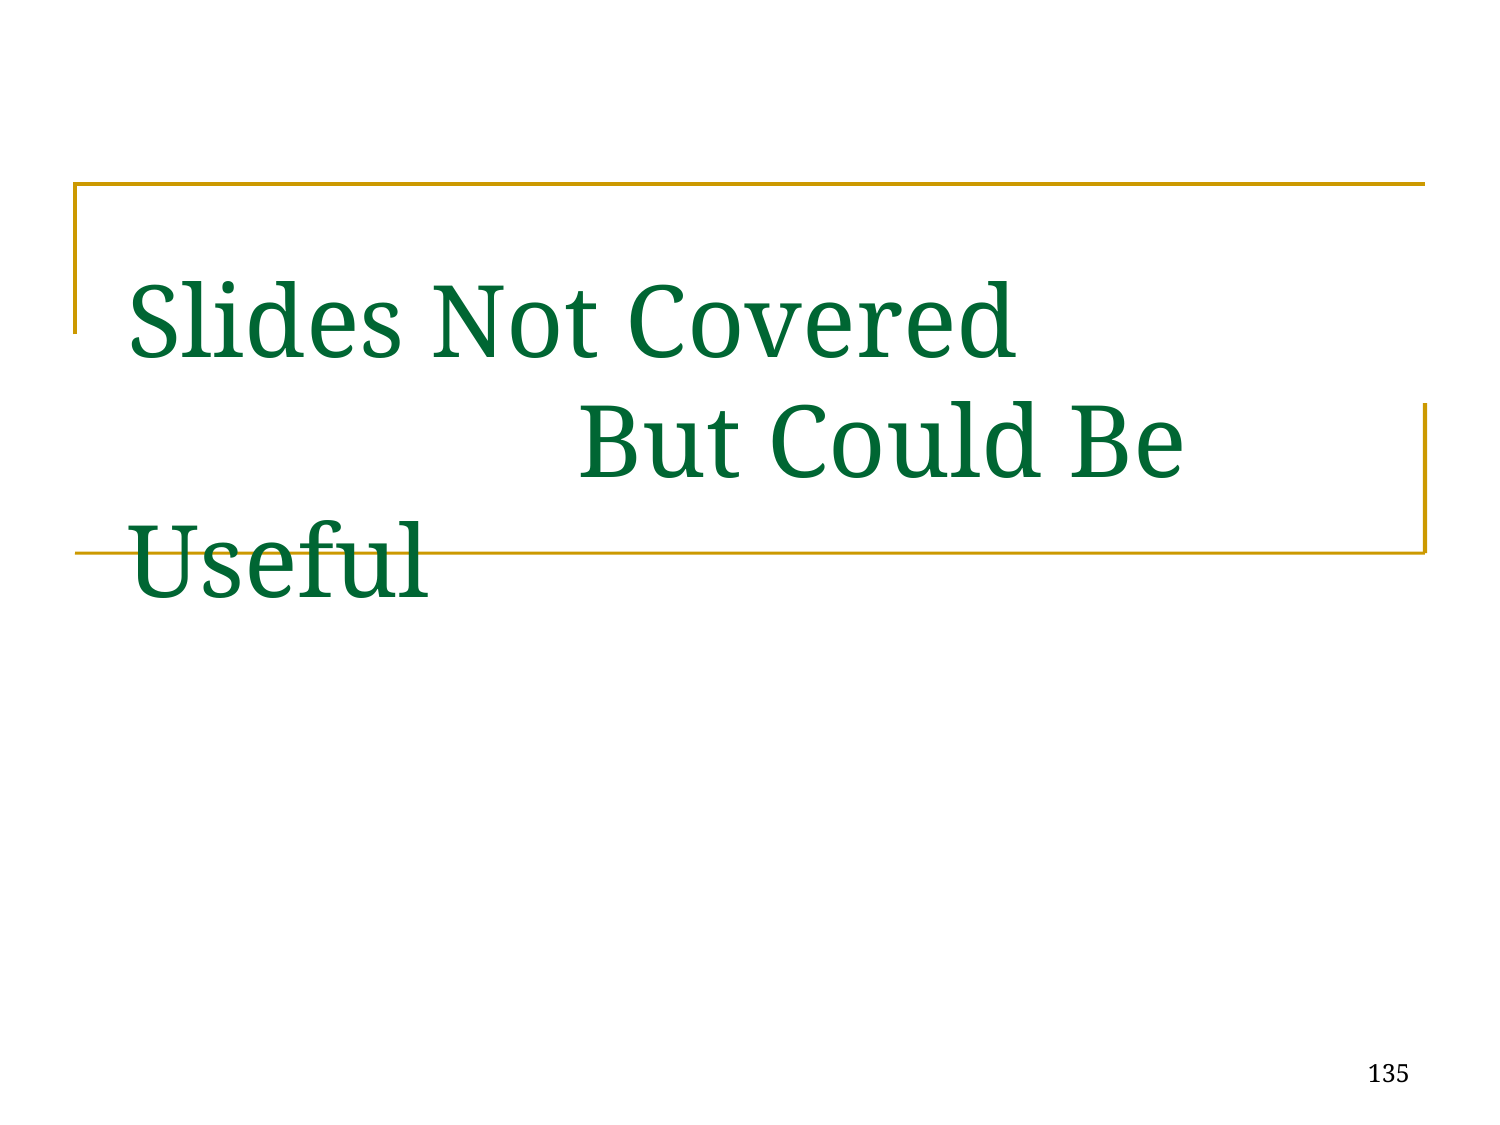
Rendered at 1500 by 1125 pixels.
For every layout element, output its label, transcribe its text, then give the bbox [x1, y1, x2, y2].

title Slides Not Covered But Could Be Useful [112, 249, 1413, 538]
slide_number 135 [1074, 1023, 1426, 1100]
